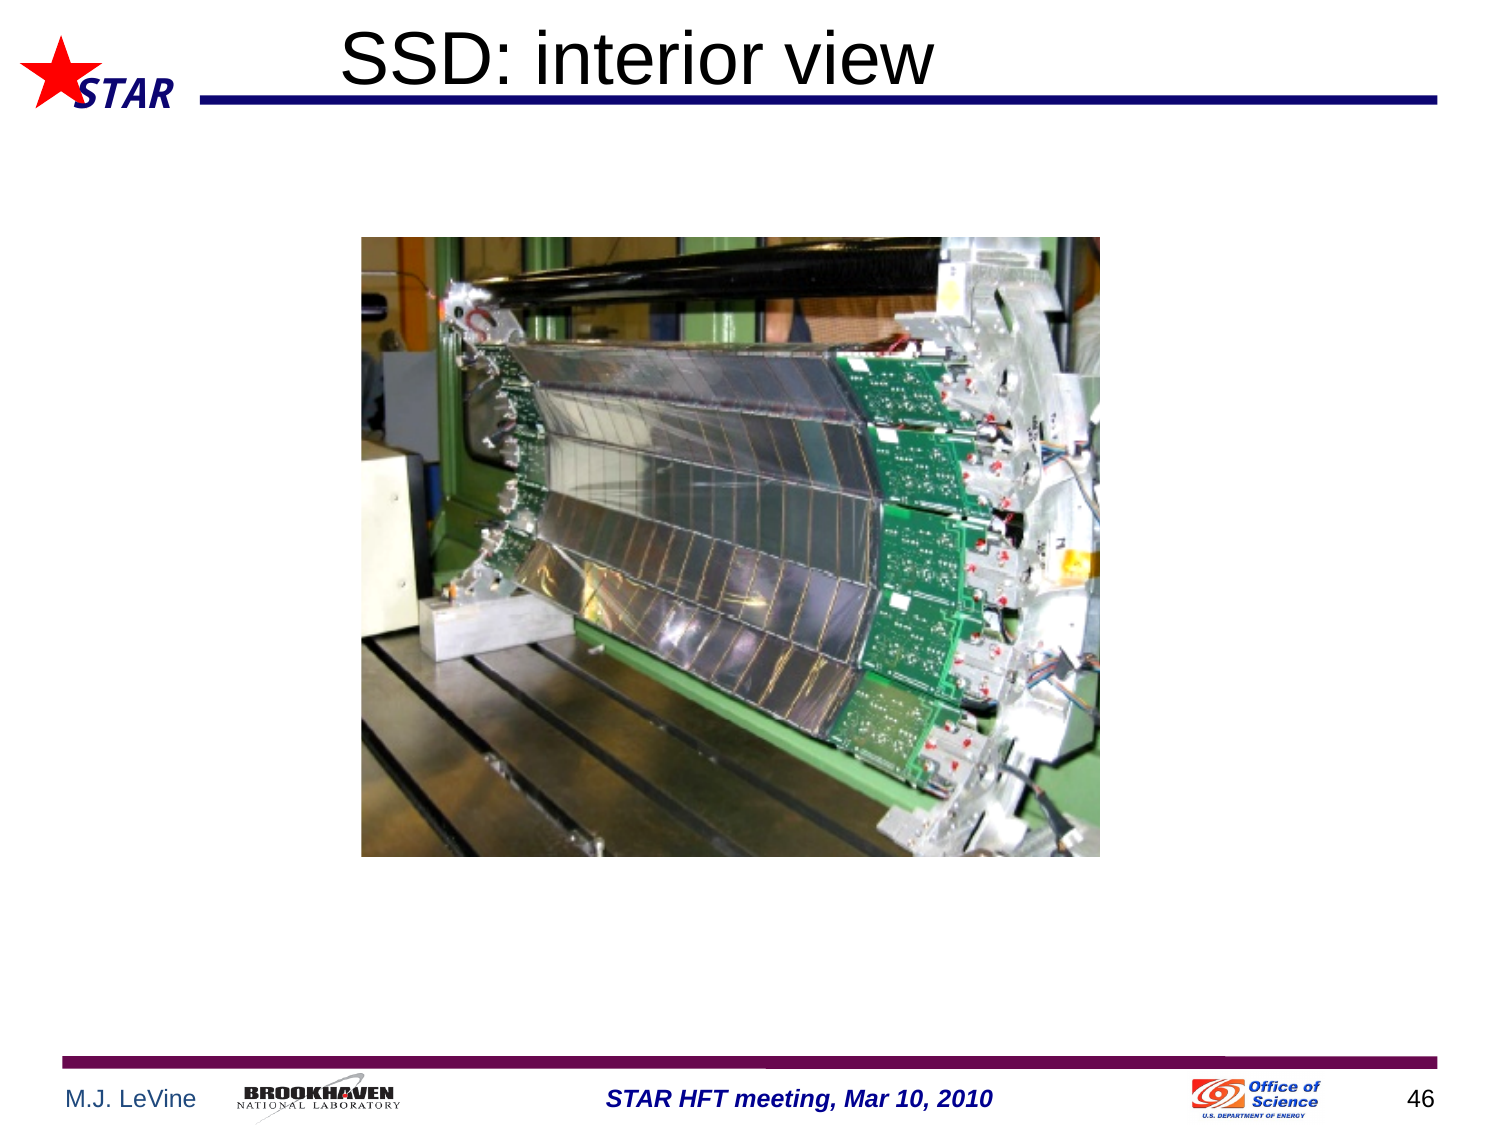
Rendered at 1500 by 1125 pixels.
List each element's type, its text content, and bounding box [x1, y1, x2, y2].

picture [361, 237, 1101, 857]
title SSD: interior view [0, 0, 1275, 148]
picture [237, 1070, 400, 1125]
picture [1187, 1071, 1325, 1125]
